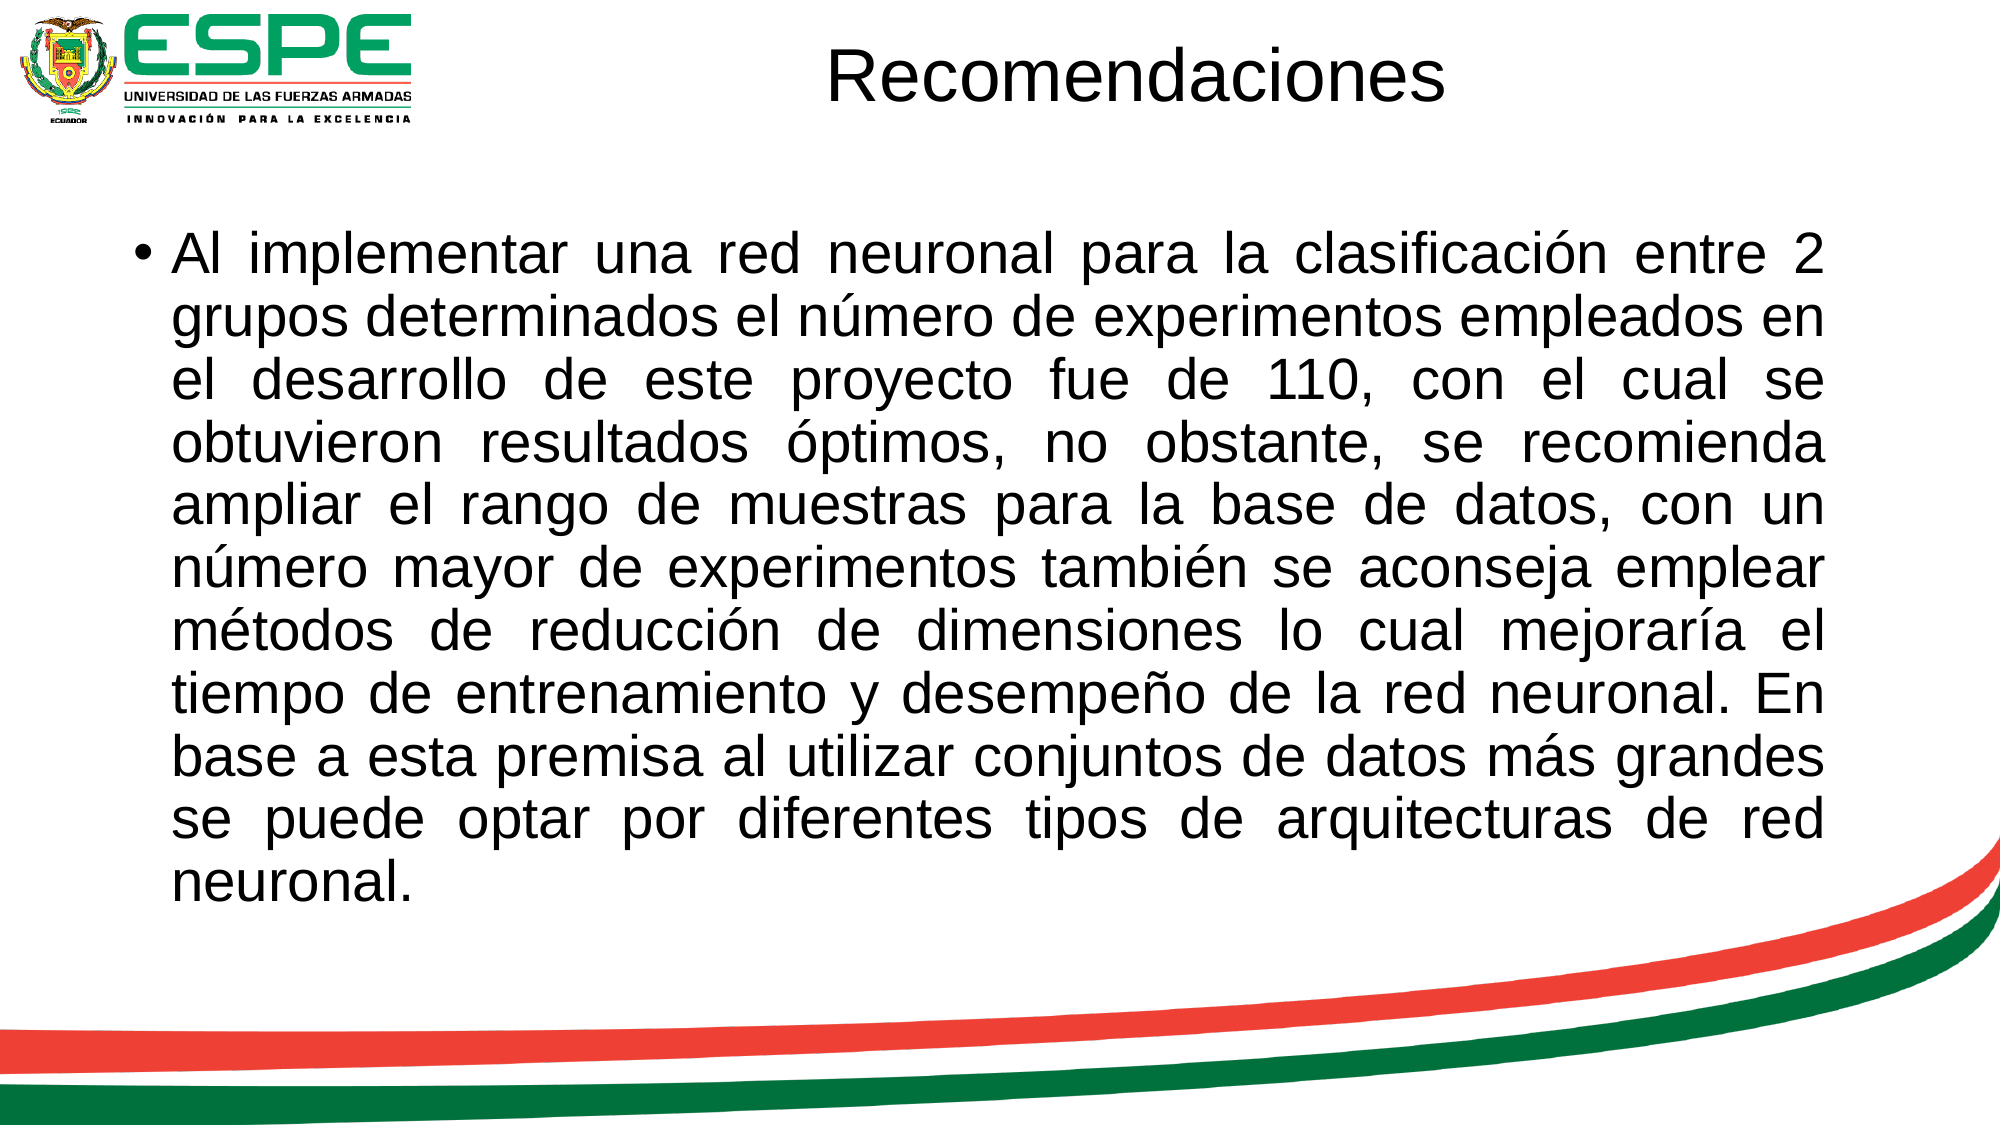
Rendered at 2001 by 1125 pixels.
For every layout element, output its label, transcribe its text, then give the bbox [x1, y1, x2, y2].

title Recomendaciones [410, 14, 1863, 141]
picture [0, 814, 2000, 1125]
picture [19, 14, 411, 123]
text_box Al implementar una red neuronal para la clasificación entre 2 grupos determinados el número de experimentos empleados en el desarrollo de este proyecto fue de 110, con el cual se obtuvieron resultados óptimos, no obstante, se recomienda ampliar el rango de muestras para la base de datos, con un número mayor de experimentos también se aconseja emplear métodos de reducción de dimensiones lo cual mejoraría el tiempo de entrenamiento y desempeño de la red neuronal. En base a esta premisa al utilizar conjuntos de datos más grandes se puede optar por diferentes tipos de arquitecturas de red neuronal. [118, 215, 1844, 814]
